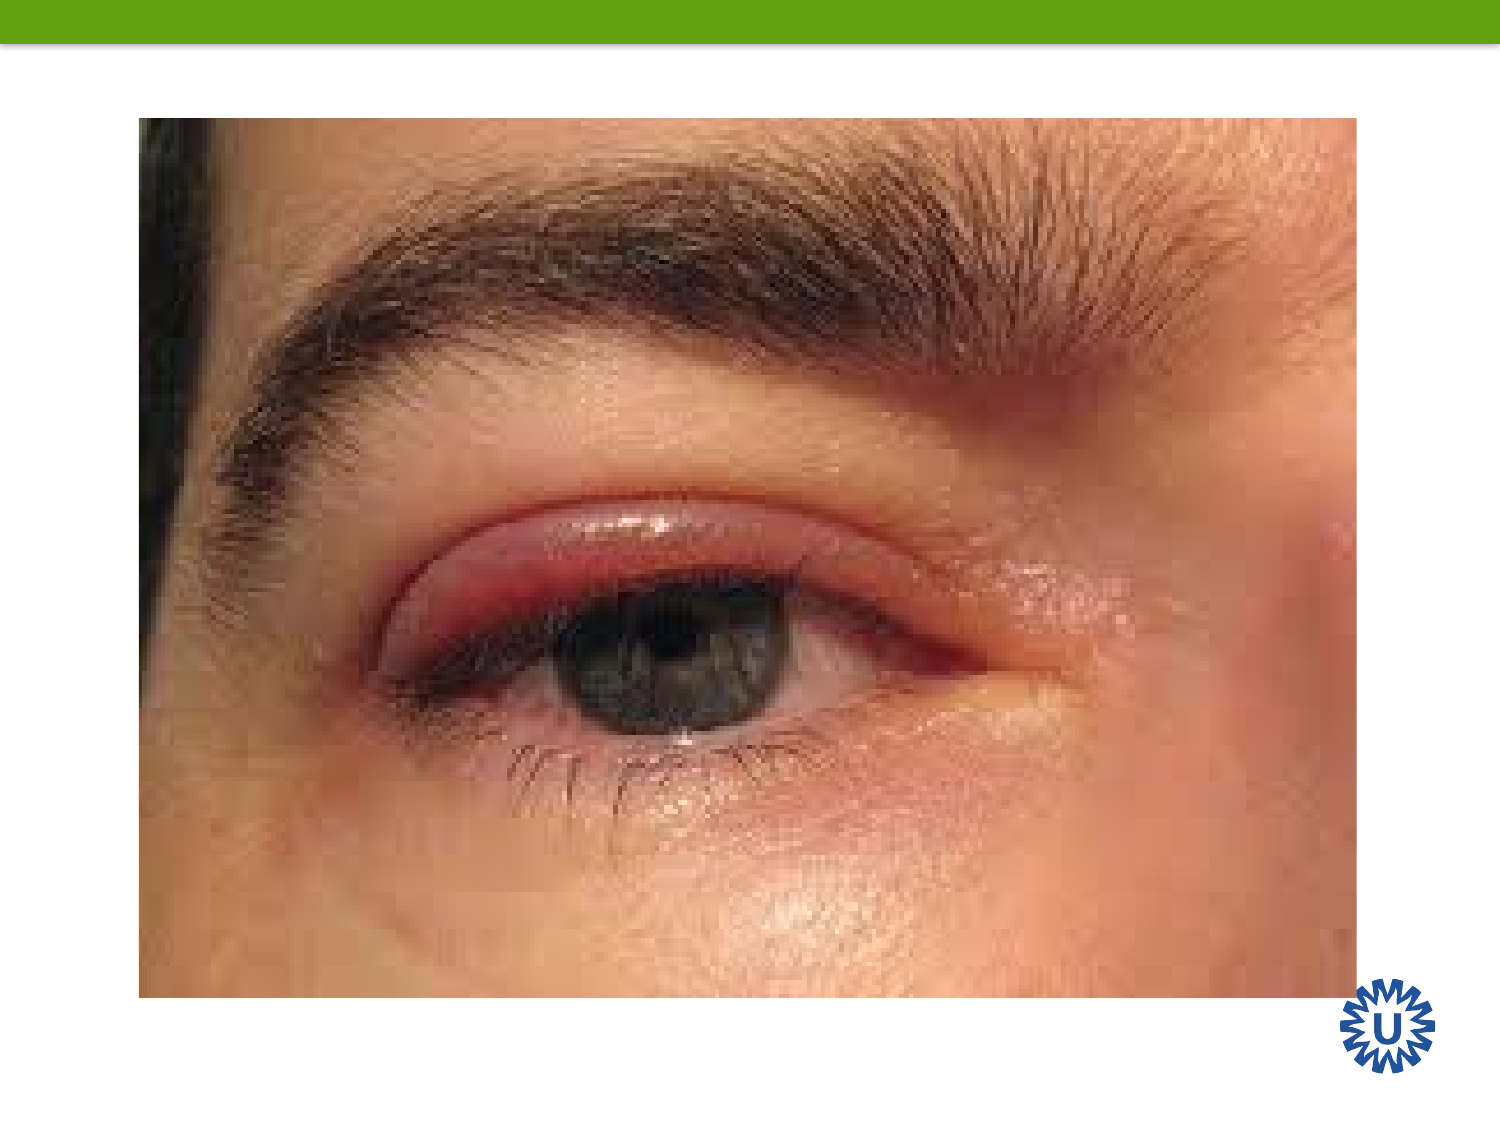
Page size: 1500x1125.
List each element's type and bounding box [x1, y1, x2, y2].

picture [138, 118, 1454, 1092]
